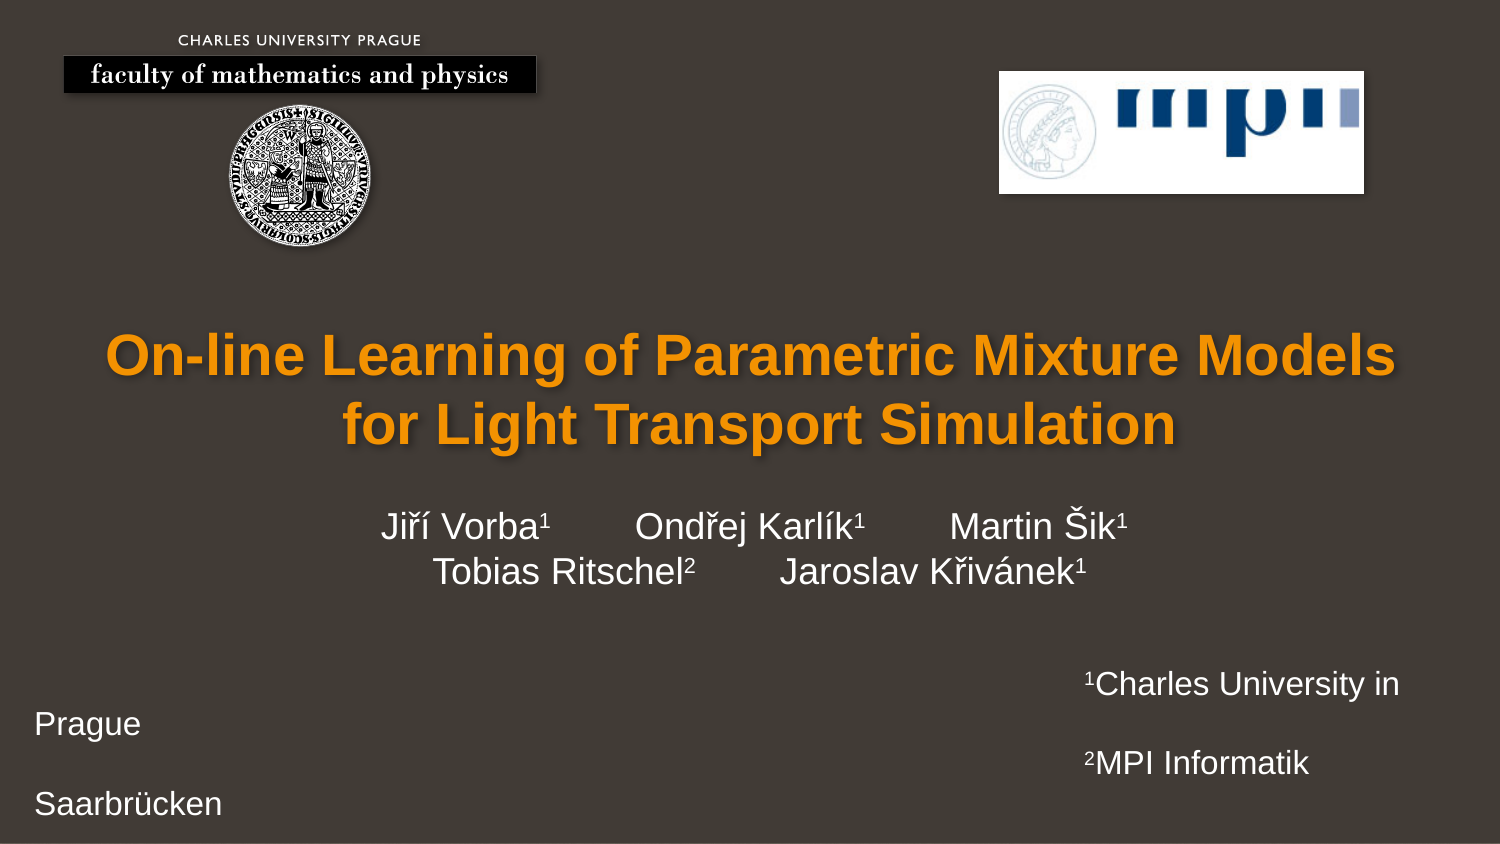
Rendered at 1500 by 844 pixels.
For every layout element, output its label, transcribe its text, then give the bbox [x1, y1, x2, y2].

text_box On-line Learning of Parametric Mixture Models for Light Transport Simulation [70, 309, 1430, 464]
picture [999, 71, 1365, 194]
picture [62, 34, 538, 247]
text_box Jiří Vorba1 Ondřej Karlík1 Martin Šik1 Tobias Ritschel2 Jaroslav Křivánek1 1Charles University in Prague 2MPI Informatik Saarbrücken [0, 0, 1500, 844]
